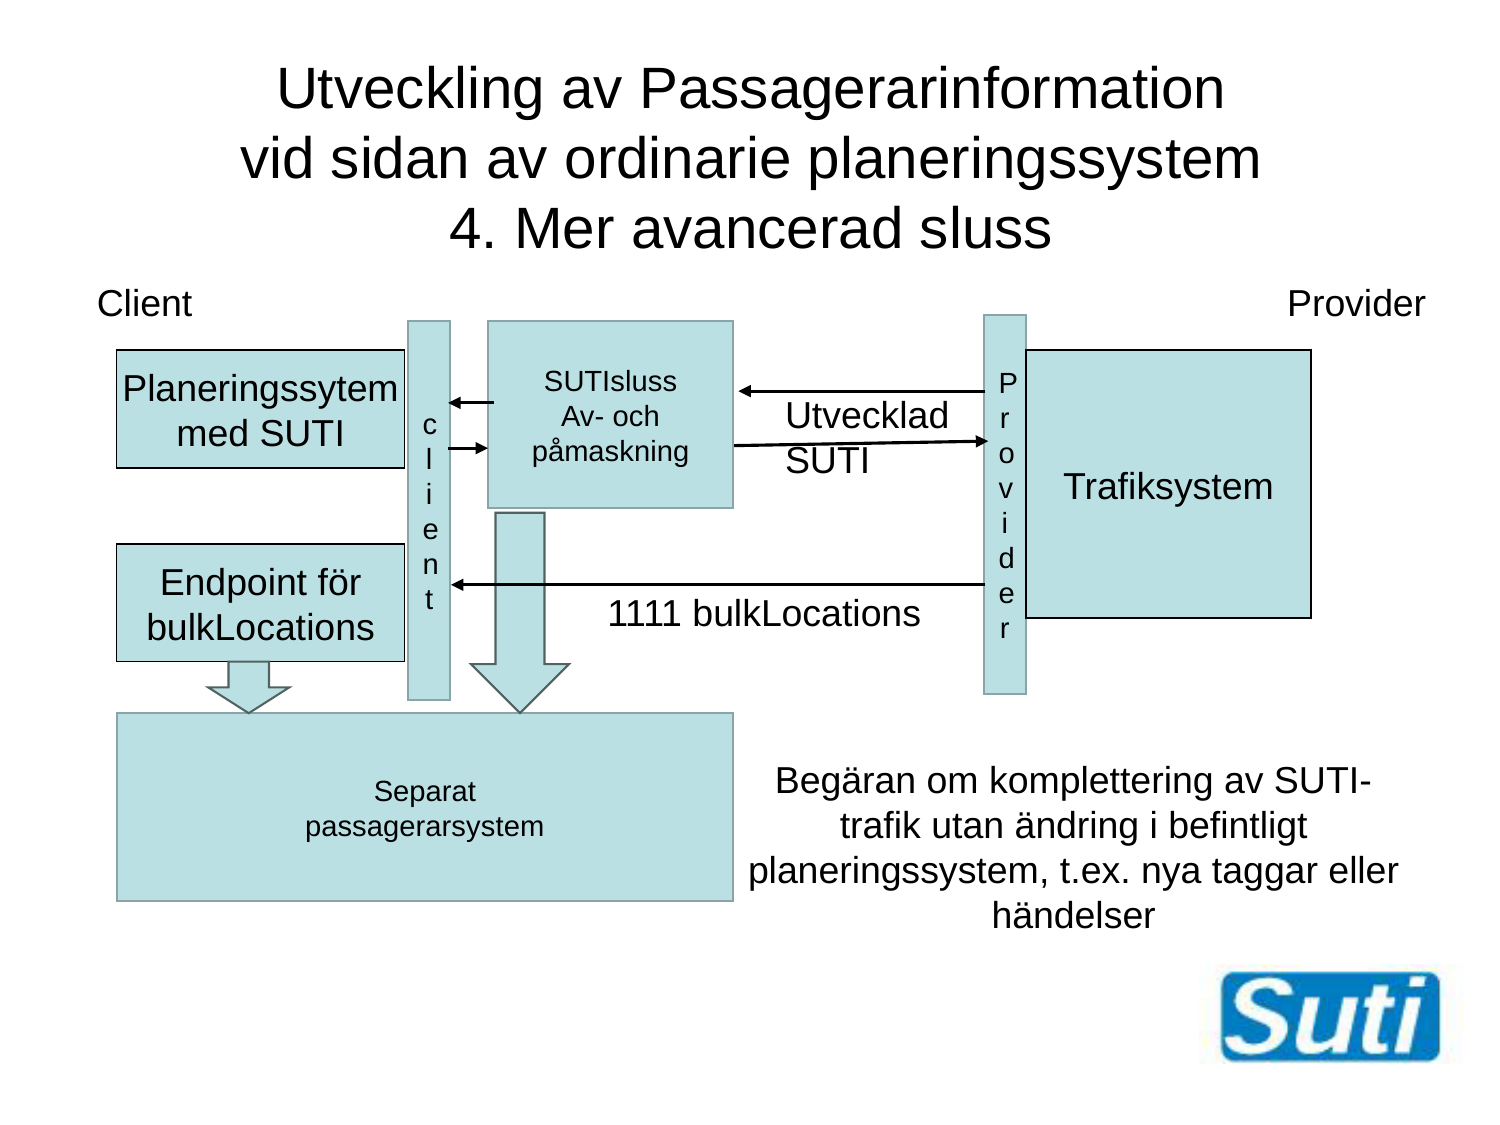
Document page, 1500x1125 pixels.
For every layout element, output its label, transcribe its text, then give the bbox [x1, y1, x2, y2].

text_box Utvecklad SUTI [770, 392, 979, 441]
text_box client [407, 320, 451, 701]
text_box 1111 bulkLocations [592, 586, 936, 641]
text_box [204, 660, 293, 715]
text_box Begäran om komplettering av SUTI- trafik utan ändring i befintligt planeringssystem, t.ex. nya taggar eller händelser [683, 749, 1464, 944]
text_box Separat passagerarsystem [116, 712, 734, 902]
text_box Client [82, 272, 208, 332]
text_box Planeringssytem med SUTI [116, 350, 405, 468]
text_box [468, 586, 572, 715]
text_box Utvecklad SUTI [770, 449, 979, 489]
text_box Trafiksystem [1026, 350, 1312, 618]
text_box Endpoint för bulkLocations [116, 543, 405, 662]
text_box Provider [983, 314, 1027, 695]
picture [1198, 964, 1464, 1065]
text_box Provider [1272, 272, 1442, 332]
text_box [590, 441, 989, 449]
text_box Utveckling av Passagerarinformation vid sidan av ordinarie planeringssystem 4. Mer avancerad sluss [76, 42, 1427, 231]
text_box Utvecklad SUTI [770, 383, 979, 391]
text_box SUTIsluss Av- och påmaskning [487, 320, 734, 509]
text_box [494, 511, 546, 583]
